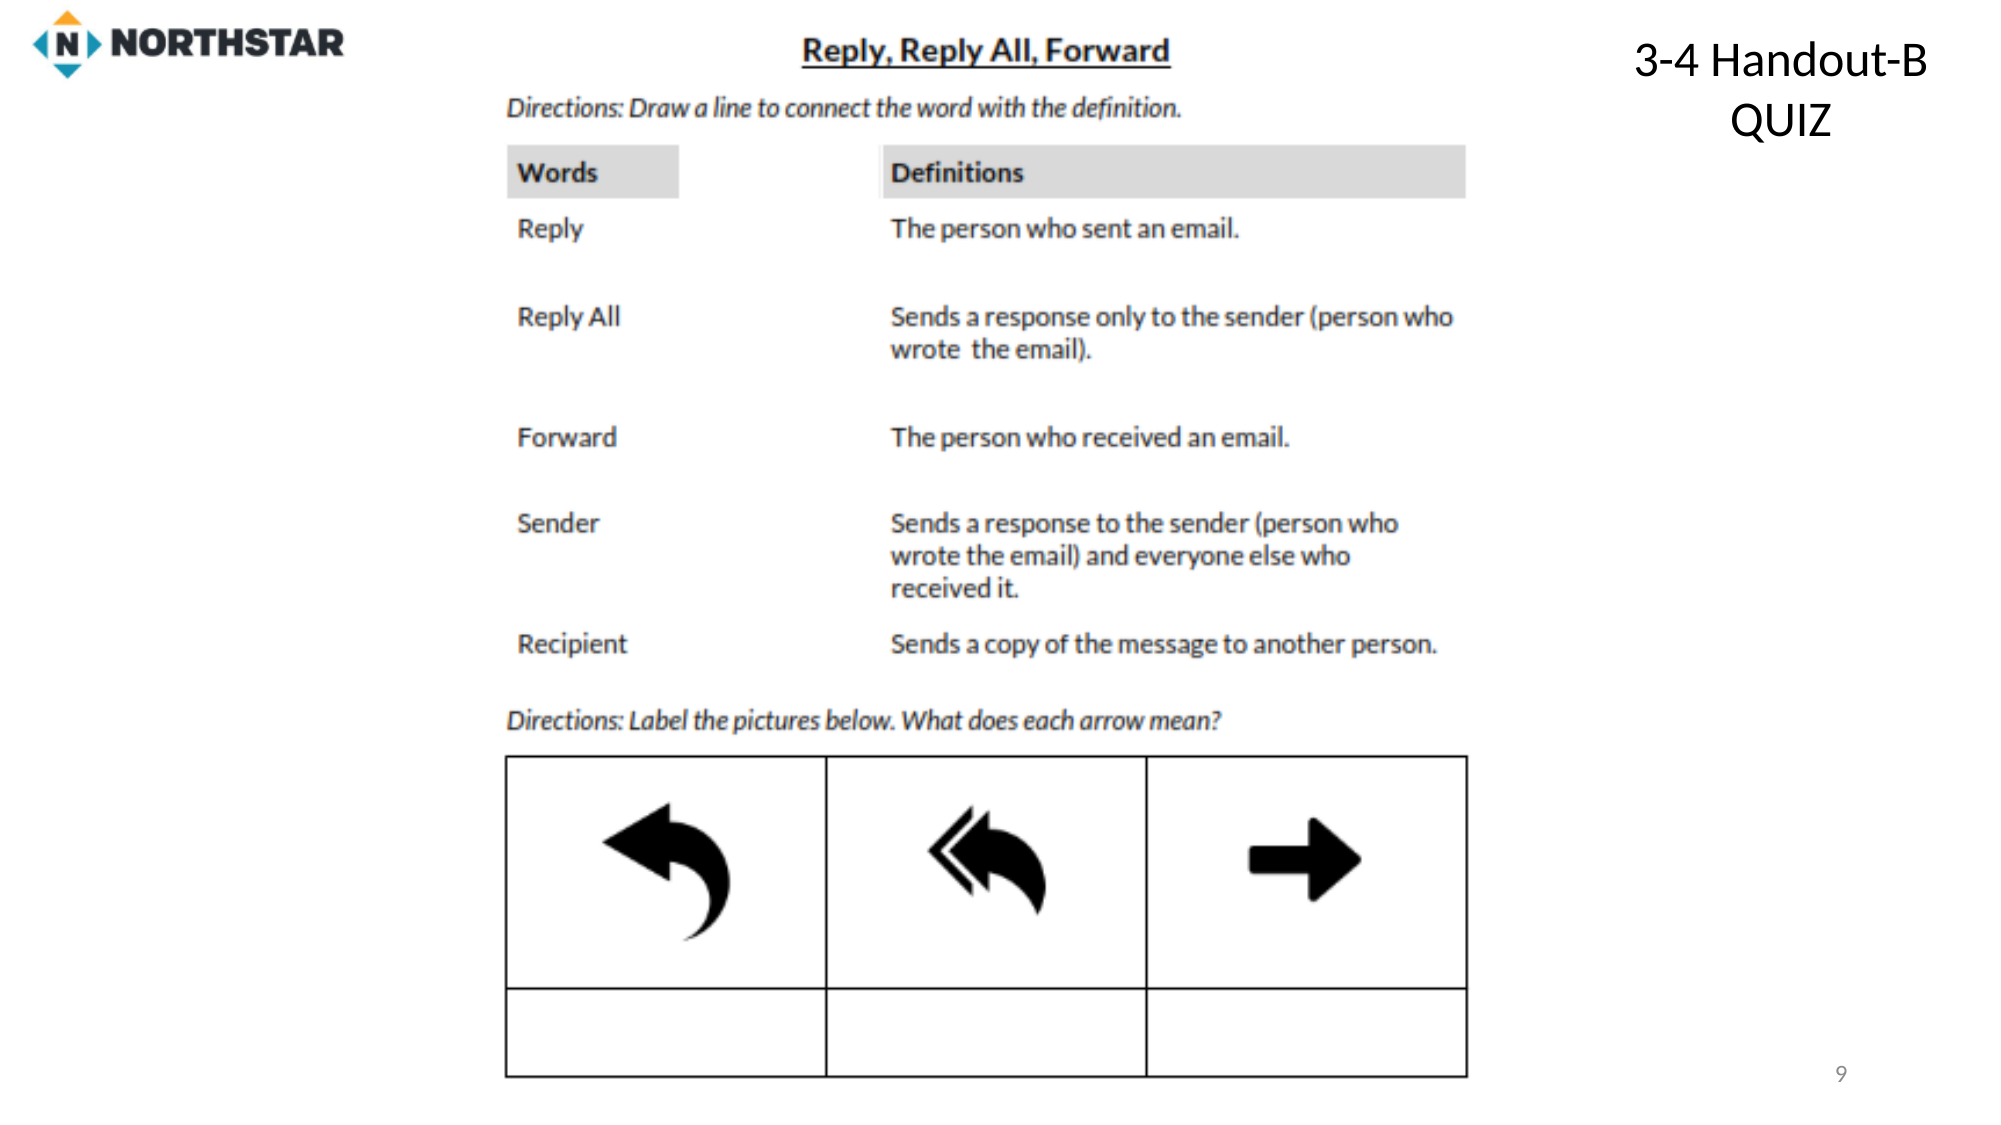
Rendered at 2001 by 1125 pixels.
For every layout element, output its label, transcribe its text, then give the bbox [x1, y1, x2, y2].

slide_number 9 [1522, 1042, 1863, 1103]
picture [0, 0, 354, 87]
text_box 3-4 Handout-B QUIZ [1605, 18, 1957, 154]
picture [436, 18, 1522, 1125]
